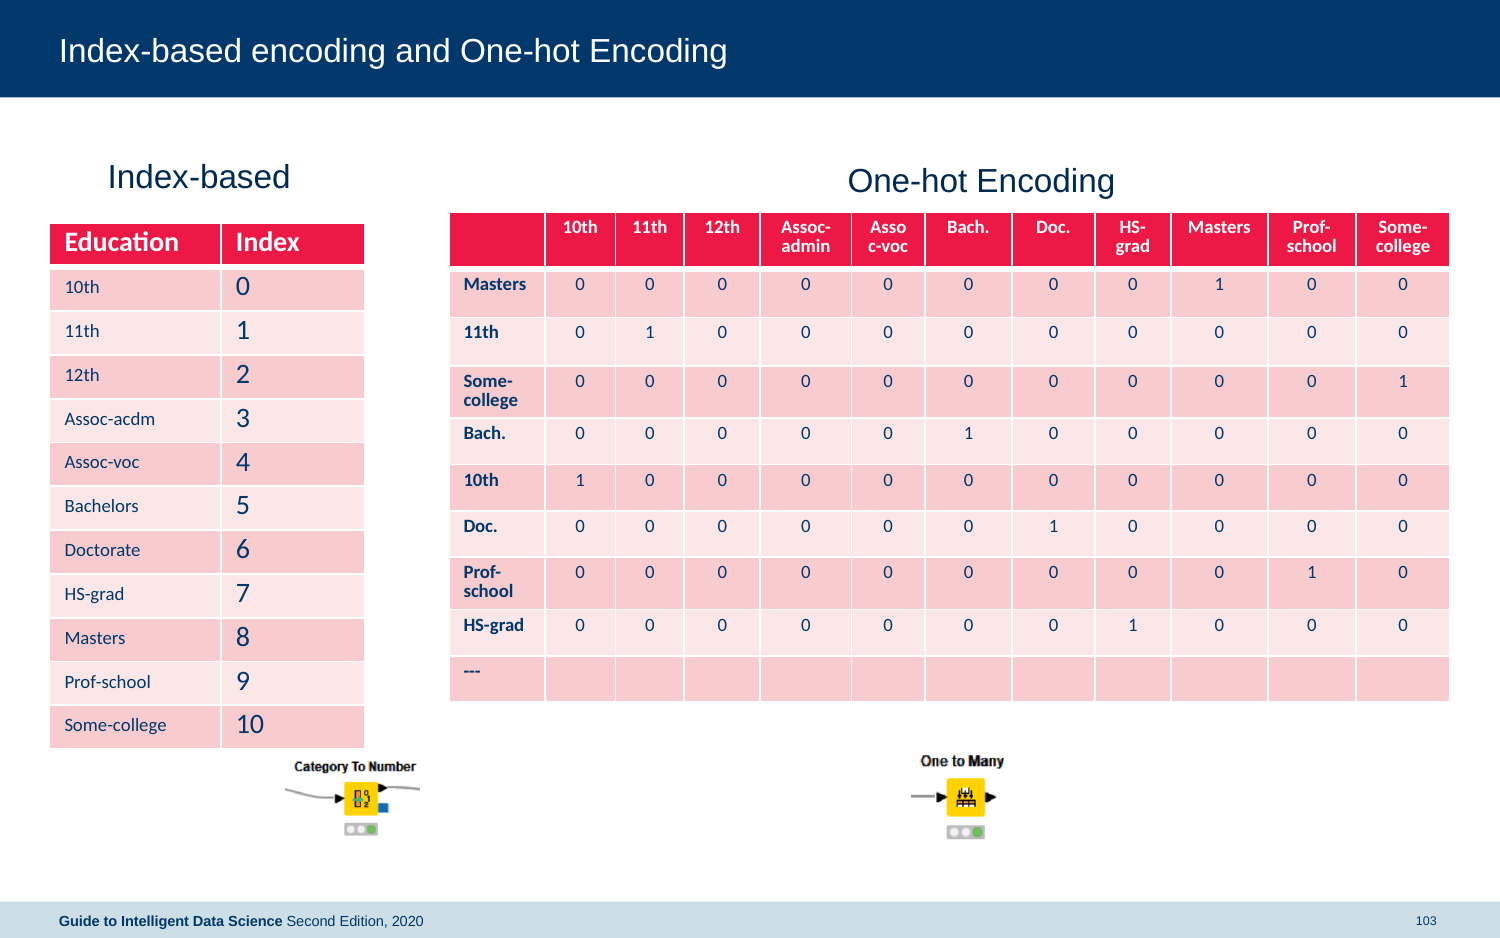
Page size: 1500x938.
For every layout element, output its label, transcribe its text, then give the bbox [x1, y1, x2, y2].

table_cell 8 [222, 619, 364, 661]
table_cell 0 [1357, 610, 1449, 655]
table_header Index [222, 224, 364, 264]
table_cell 0 [546, 272, 615, 317]
table_header 10th [546, 213, 615, 266]
table_cell 0 [222, 270, 364, 310]
table_cell 0 [852, 512, 924, 556]
table_cell 0 [852, 558, 924, 609]
table_cell 0 [685, 318, 759, 365]
table_cell 0 [546, 512, 615, 556]
slide_number 103 [1411, 900, 1442, 938]
table_cell 9 [222, 662, 364, 704]
table_header 12th [685, 213, 759, 266]
table_header Assoc-voc [852, 213, 924, 266]
table_cell [1172, 657, 1267, 701]
table_cell 0 [761, 465, 851, 510]
table_cell 1 [546, 465, 615, 510]
table_cell 0 [1269, 318, 1355, 365]
table_cell 3 [222, 400, 364, 442]
table_cell 0 [1357, 318, 1449, 365]
table_cell 0 [685, 419, 759, 464]
table_cell 0 [1357, 272, 1449, 317]
table_cell Doc. [450, 512, 544, 556]
table_header [450, 213, 544, 266]
table_cell 0 [761, 558, 851, 609]
table_cell 0 [926, 558, 1011, 609]
table_cell 0 [761, 610, 851, 655]
text_box Index-based [107, 154, 292, 195]
table_cell Some-college [50, 706, 220, 748]
table_cell 0 [1269, 465, 1355, 510]
table_cell Masters [450, 272, 544, 317]
table_cell 0 [926, 272, 1011, 317]
table_cell 0 [546, 318, 615, 365]
table_cell 10th [50, 270, 220, 310]
table_cell Some-college [450, 367, 544, 417]
table_cell 0 [1172, 318, 1267, 365]
table_cell --- [450, 657, 544, 701]
table_cell 0 [1013, 367, 1094, 417]
table_cell 0 [1096, 367, 1170, 417]
text_box One-hot Encoding [847, 159, 1116, 200]
table_cell 0 [1172, 610, 1267, 655]
table_cell Doctorate [50, 531, 220, 573]
table_cell HS-grad [450, 610, 544, 655]
table_cell 0 [1096, 512, 1170, 556]
table_cell 1 [1013, 512, 1094, 556]
table_cell 0 [1172, 367, 1267, 417]
table_cell 0 [852, 367, 924, 417]
table_cell 10th [450, 465, 544, 510]
table_cell 0 [546, 419, 615, 464]
table_cell 0 [1096, 318, 1170, 365]
table_cell 0 [685, 512, 759, 556]
table_cell 0 [1357, 558, 1449, 609]
table_cell 0 [616, 272, 683, 317]
table_cell 0 [1269, 610, 1355, 655]
table_cell 1 [222, 312, 364, 354]
table_cell 0 [1269, 419, 1355, 464]
table_cell 11th [50, 312, 220, 354]
table_cell 0 [1013, 558, 1094, 609]
table_cell [1013, 657, 1094, 701]
picture [285, 749, 420, 837]
table_cell 0 [1172, 512, 1267, 556]
table_cell 1 [1269, 558, 1355, 609]
table_cell 2 [222, 356, 364, 398]
table_cell 0 [616, 610, 683, 655]
table_cell 0 [1172, 465, 1267, 510]
table_header Masters [1172, 213, 1267, 266]
table_cell 0 [685, 272, 759, 317]
table_cell 0 [926, 318, 1011, 365]
table_cell 0 [546, 367, 615, 417]
table_cell 0 [761, 272, 851, 317]
table_header Doc. [1013, 213, 1094, 266]
table_cell 1 [1172, 272, 1267, 317]
table_cell 1 [1096, 610, 1170, 655]
table_cell 1 [616, 318, 683, 365]
table_cell 0 [1269, 272, 1355, 317]
table_cell 0 [1096, 272, 1170, 317]
table_cell 0 [926, 610, 1011, 655]
table_cell 0 [761, 512, 851, 556]
table_cell 0 [685, 610, 759, 655]
table_cell 0 [761, 419, 851, 464]
table_cell 0 [616, 419, 683, 464]
table_cell 0 [1096, 419, 1170, 464]
table_cell 0 [546, 610, 615, 655]
table_cell 6 [222, 531, 364, 573]
table_cell 0 [1172, 419, 1267, 464]
table_cell 0 [616, 512, 683, 556]
table_cell 0 [852, 610, 924, 655]
table_cell 0 [685, 558, 759, 609]
table_cell 0 [852, 318, 924, 365]
table_cell 0 [852, 465, 924, 510]
table_cell 0 [926, 367, 1011, 417]
table_cell 0 [852, 272, 924, 317]
table_cell 0 [616, 465, 683, 510]
table_cell 0 [616, 367, 683, 417]
table_cell 0 [926, 512, 1011, 556]
table_cell 10 [222, 706, 364, 748]
table_cell 0 [1357, 465, 1449, 510]
table_cell [926, 657, 1011, 701]
table_cell 0 [685, 367, 759, 417]
table_cell Assoc-voc [50, 443, 220, 485]
table_header Education [50, 224, 220, 264]
table_header Some-college [1357, 213, 1449, 266]
table_cell 0 [616, 558, 683, 609]
table_header Assoc-admin [761, 213, 851, 266]
table_cell HS-grad [50, 575, 220, 617]
table_cell Bach. [450, 419, 544, 464]
table_cell Bachelors [50, 487, 220, 529]
table_cell 0 [1013, 419, 1094, 464]
table_cell Prof-school [50, 662, 220, 704]
table_cell 4 [222, 443, 364, 485]
table_cell 0 [1269, 367, 1355, 417]
table_cell 0 [1269, 512, 1355, 556]
table_header 11th [616, 213, 683, 266]
table_cell 0 [1172, 558, 1267, 609]
footer Guide to Intelligent Data Science Second Edition, 2020 [58, 900, 717, 938]
table_cell 0 [1013, 272, 1094, 317]
table_cell 12th [50, 356, 220, 398]
picture [911, 743, 1019, 842]
table_cell [685, 657, 759, 701]
title Index-based encoding and One-hot Encoding [58, 28, 1442, 70]
table_cell 1 [926, 419, 1011, 464]
table_cell 11th [450, 318, 544, 365]
table_cell [616, 657, 683, 701]
table_header Prof-school [1269, 213, 1355, 266]
table_cell 0 [1013, 465, 1094, 510]
table_cell 0 [1013, 610, 1094, 655]
table_cell [761, 657, 851, 701]
table_cell 0 [1013, 318, 1094, 365]
table_cell 0 [1096, 558, 1170, 609]
table_cell [1096, 657, 1170, 701]
table_cell [1357, 657, 1449, 701]
table_cell 0 [761, 318, 851, 365]
table_cell 0 [1096, 465, 1170, 510]
table_cell 7 [222, 575, 364, 617]
table_cell Masters [50, 619, 220, 661]
table_cell 5 [222, 487, 364, 529]
table_cell 1 [1357, 367, 1449, 417]
table_header Bach. [926, 213, 1011, 266]
table_cell Assoc-acdm [50, 400, 220, 442]
table_cell 0 [852, 419, 924, 464]
table_cell [1269, 657, 1355, 701]
table_cell 0 [546, 558, 615, 609]
table_cell 0 [926, 465, 1011, 510]
table_cell 0 [685, 465, 759, 510]
table_cell [546, 657, 615, 701]
table_cell 0 [761, 367, 851, 417]
table_cell [852, 657, 924, 701]
table_cell 0 [1357, 419, 1449, 464]
table_cell 0 [1357, 512, 1449, 556]
table_cell Prof-school [450, 558, 544, 609]
table_header HS-grad [1096, 213, 1170, 266]
